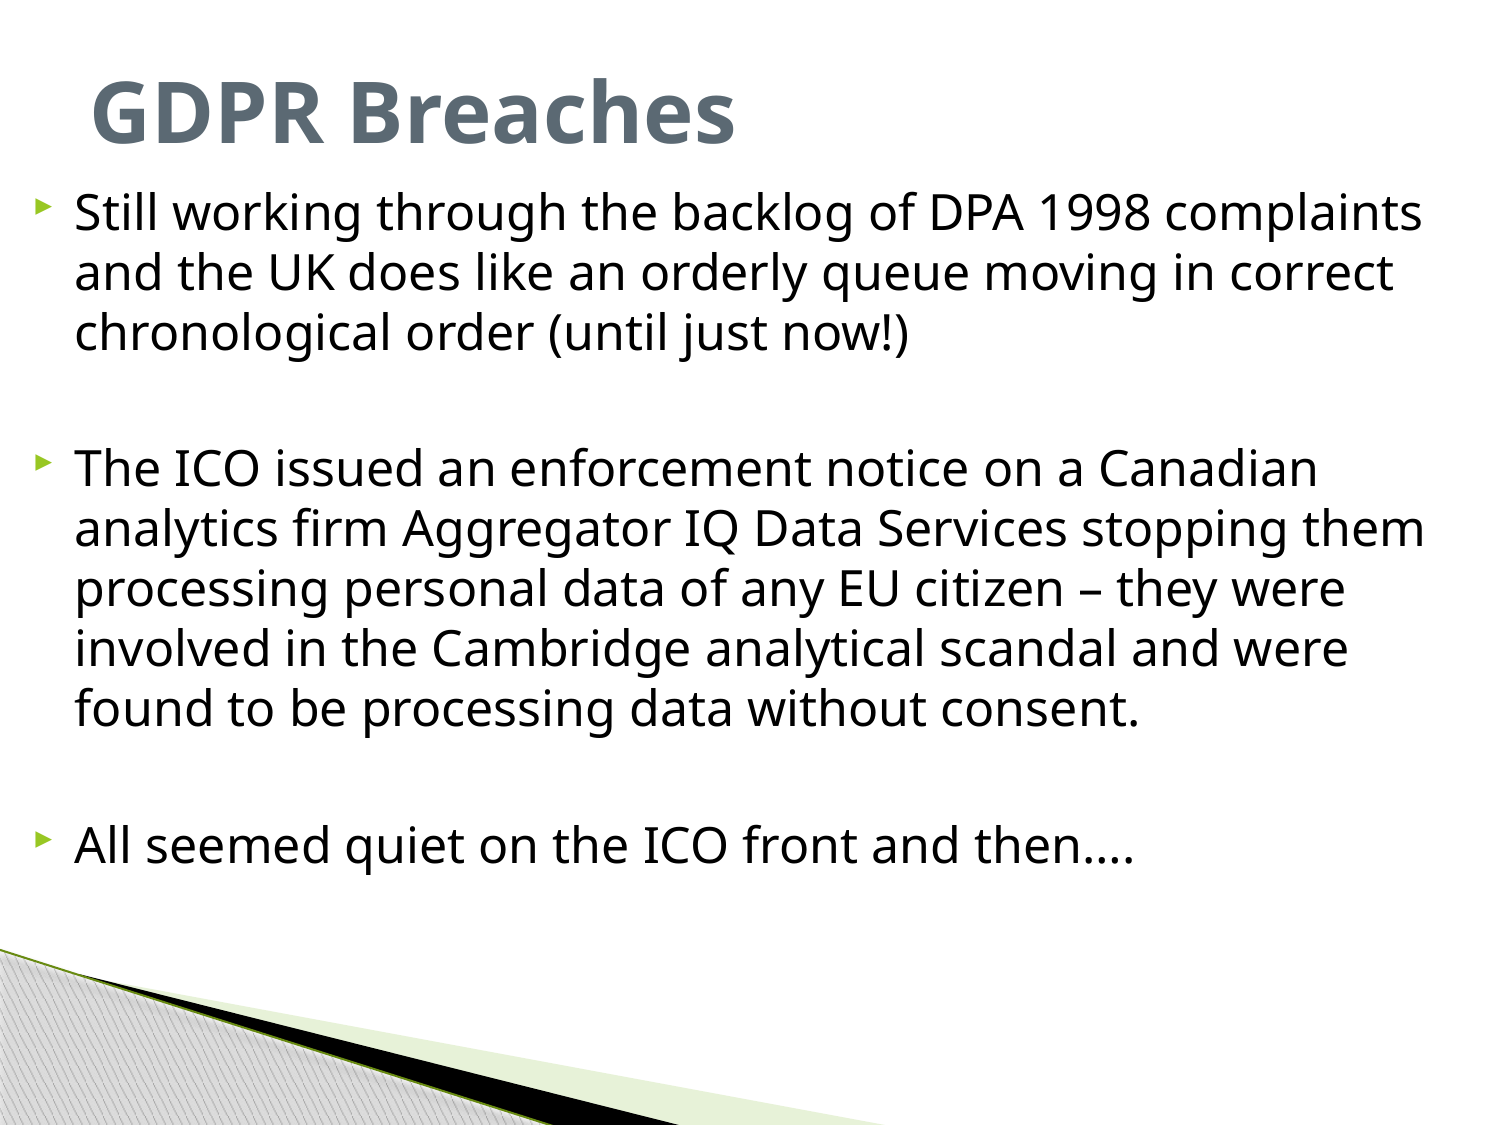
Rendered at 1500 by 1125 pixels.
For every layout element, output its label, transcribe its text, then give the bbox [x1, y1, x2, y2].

list Still working through the backlog of DPA 1998 complaints and the UK does like an orderly queue moving in correct chronological order (until just now!) The ICO issued an enforcement notice on a Canadian analytics firm Aggregator IQ Data Services stopping them processing personal data of any EU citizen – they were involved in the Cambridge analytical scandal and were found to be processing data without consent. All seemed quiet on the ICO front and then…. [0, 172, 1500, 1125]
title GDPR Breaches [75, 45, 1425, 173]
